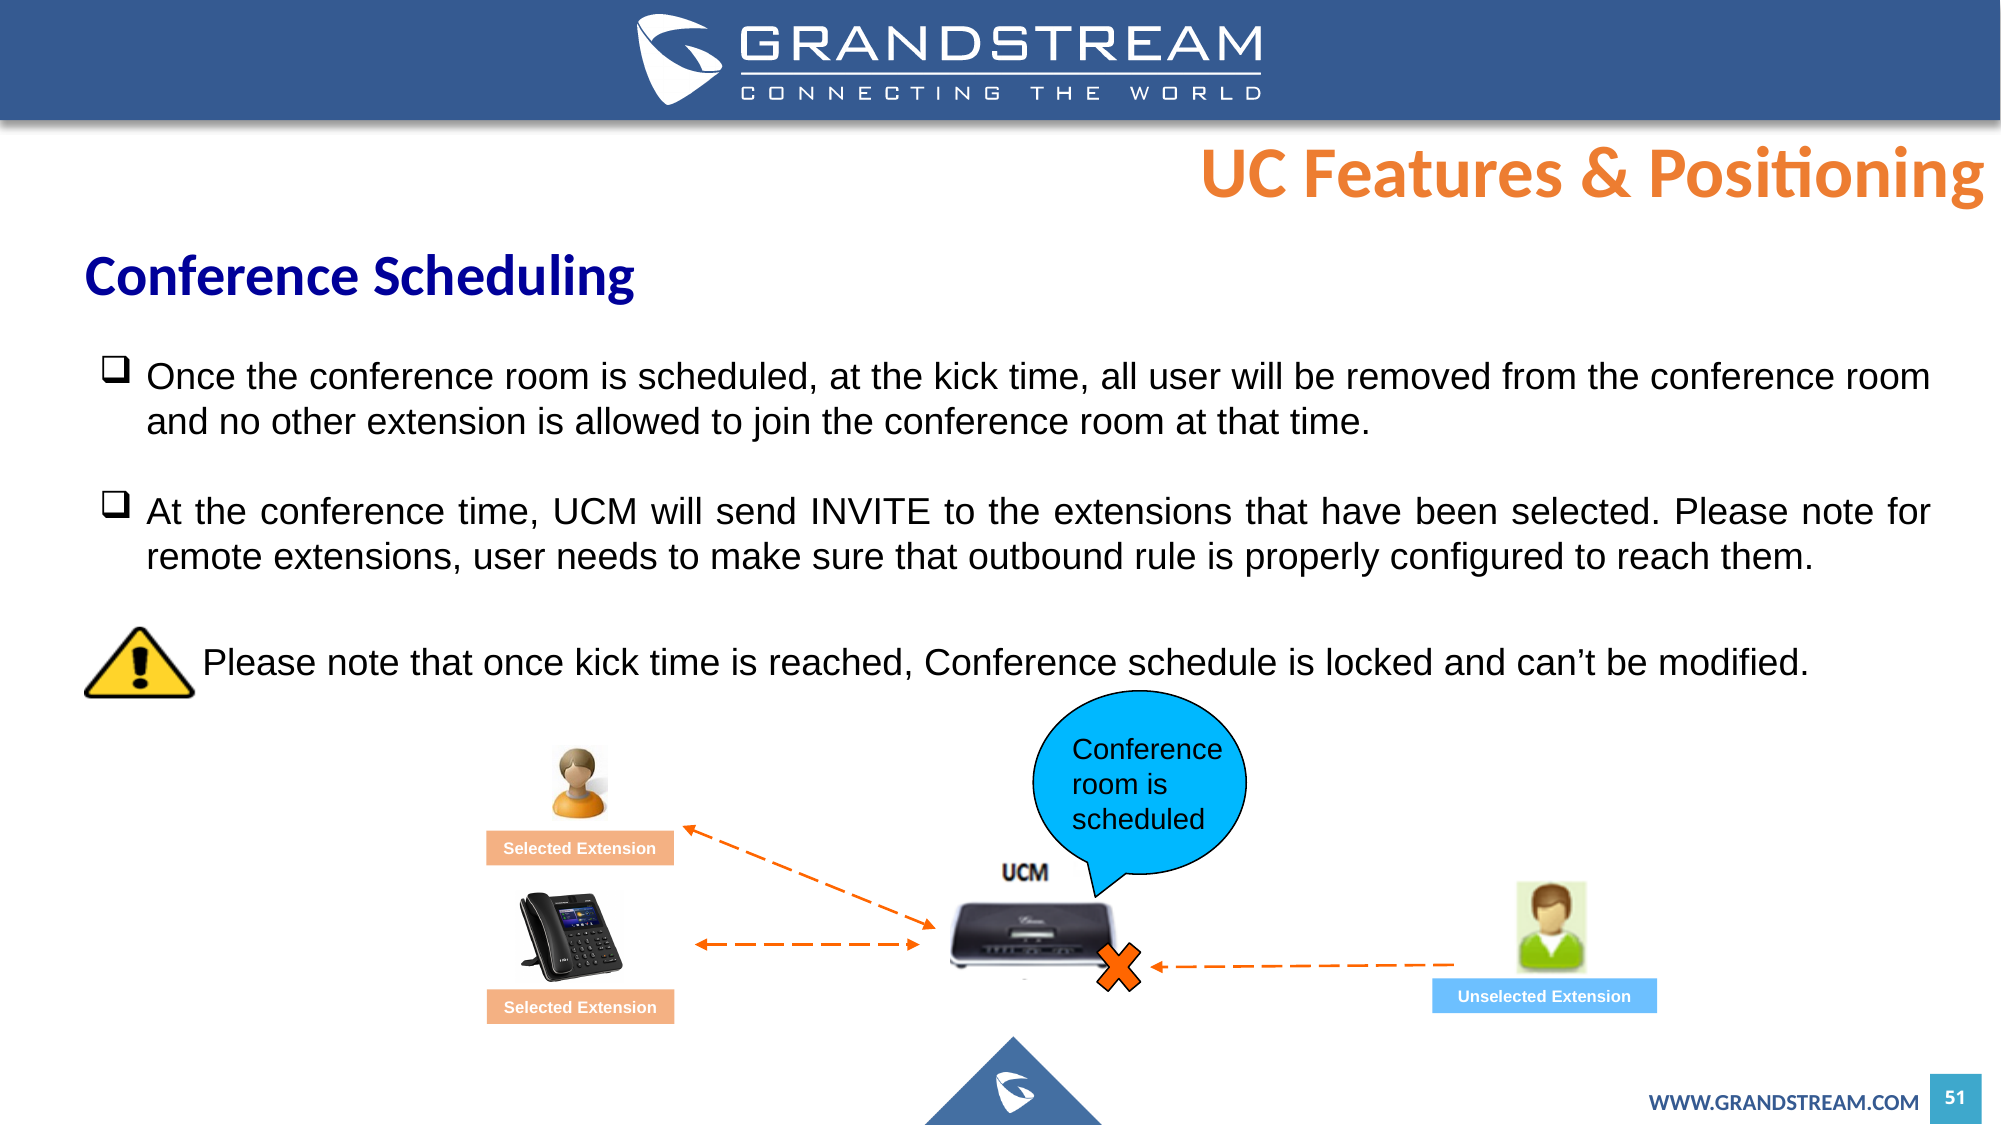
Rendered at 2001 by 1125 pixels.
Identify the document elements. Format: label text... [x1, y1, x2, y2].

picture [637, 14, 1261, 105]
text_box Conference Scheduling [70, 230, 1163, 330]
text_box Unselected Extension [1432, 978, 1658, 1014]
text_box [1119, 942, 1141, 992]
picture [515, 890, 624, 983]
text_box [682, 825, 936, 929]
text_box Once the conference room is scheduled, at the kick time, all user will be removed from the conference room and no other extension is allowed to join the conference room at that time. At the conference time, UCM will send INVITE to the extensions that have been selected. Please note for remote extensions, user needs to make sure that outbound rule is properly configured to reach them. [84, 344, 1947, 585]
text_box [1033, 690, 1283, 875]
picture [552, 745, 608, 821]
text_box [1096, 980, 1118, 992]
picture [1507, 880, 1600, 979]
text_box Please note that once kick time is reached, Conference schedule is locked and can’t be modified. [197, 630, 1947, 690]
text_box Selected Extension [486, 830, 674, 866]
picture [84, 622, 197, 701]
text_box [1150, 964, 1454, 968]
text_box Selected Extension [486, 989, 675, 1024]
text_box UC Features & Positioning [0, 117, 2000, 220]
picture [950, 852, 1119, 980]
